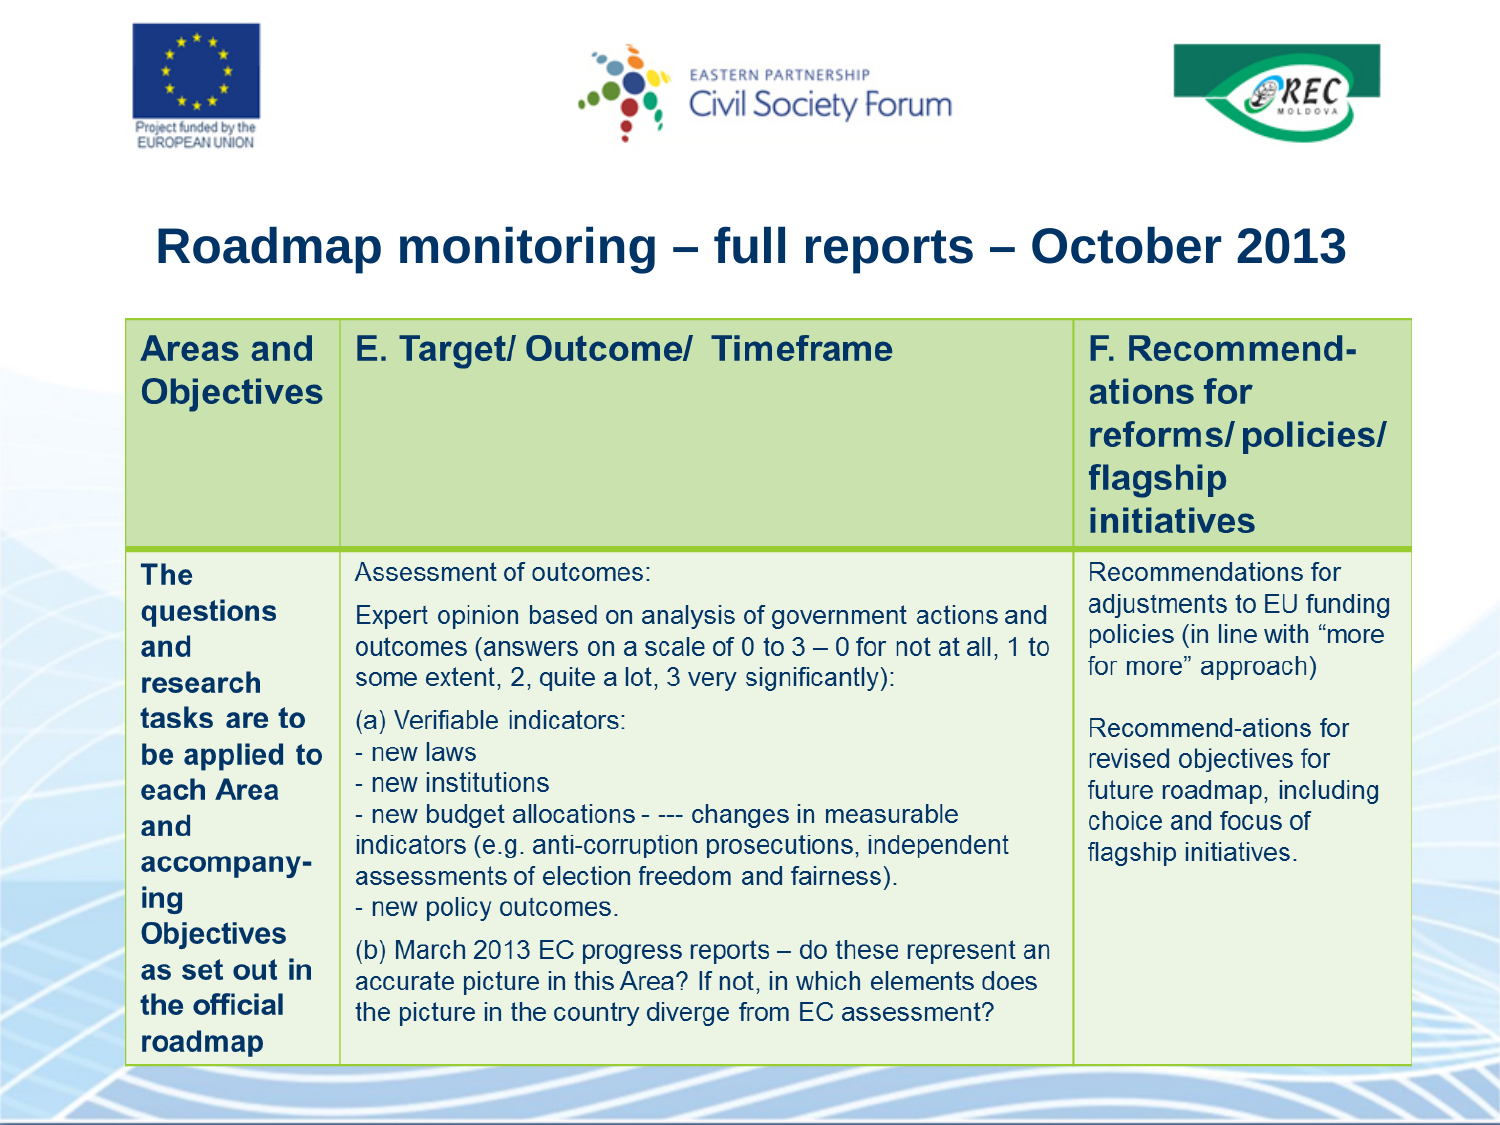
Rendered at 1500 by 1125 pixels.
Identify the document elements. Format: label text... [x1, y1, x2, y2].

title Roadmap monitoring – full reports – October 2013 [76, 184, 1427, 303]
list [125, 314, 1412, 1075]
picture [0, 0, 1500, 1125]
